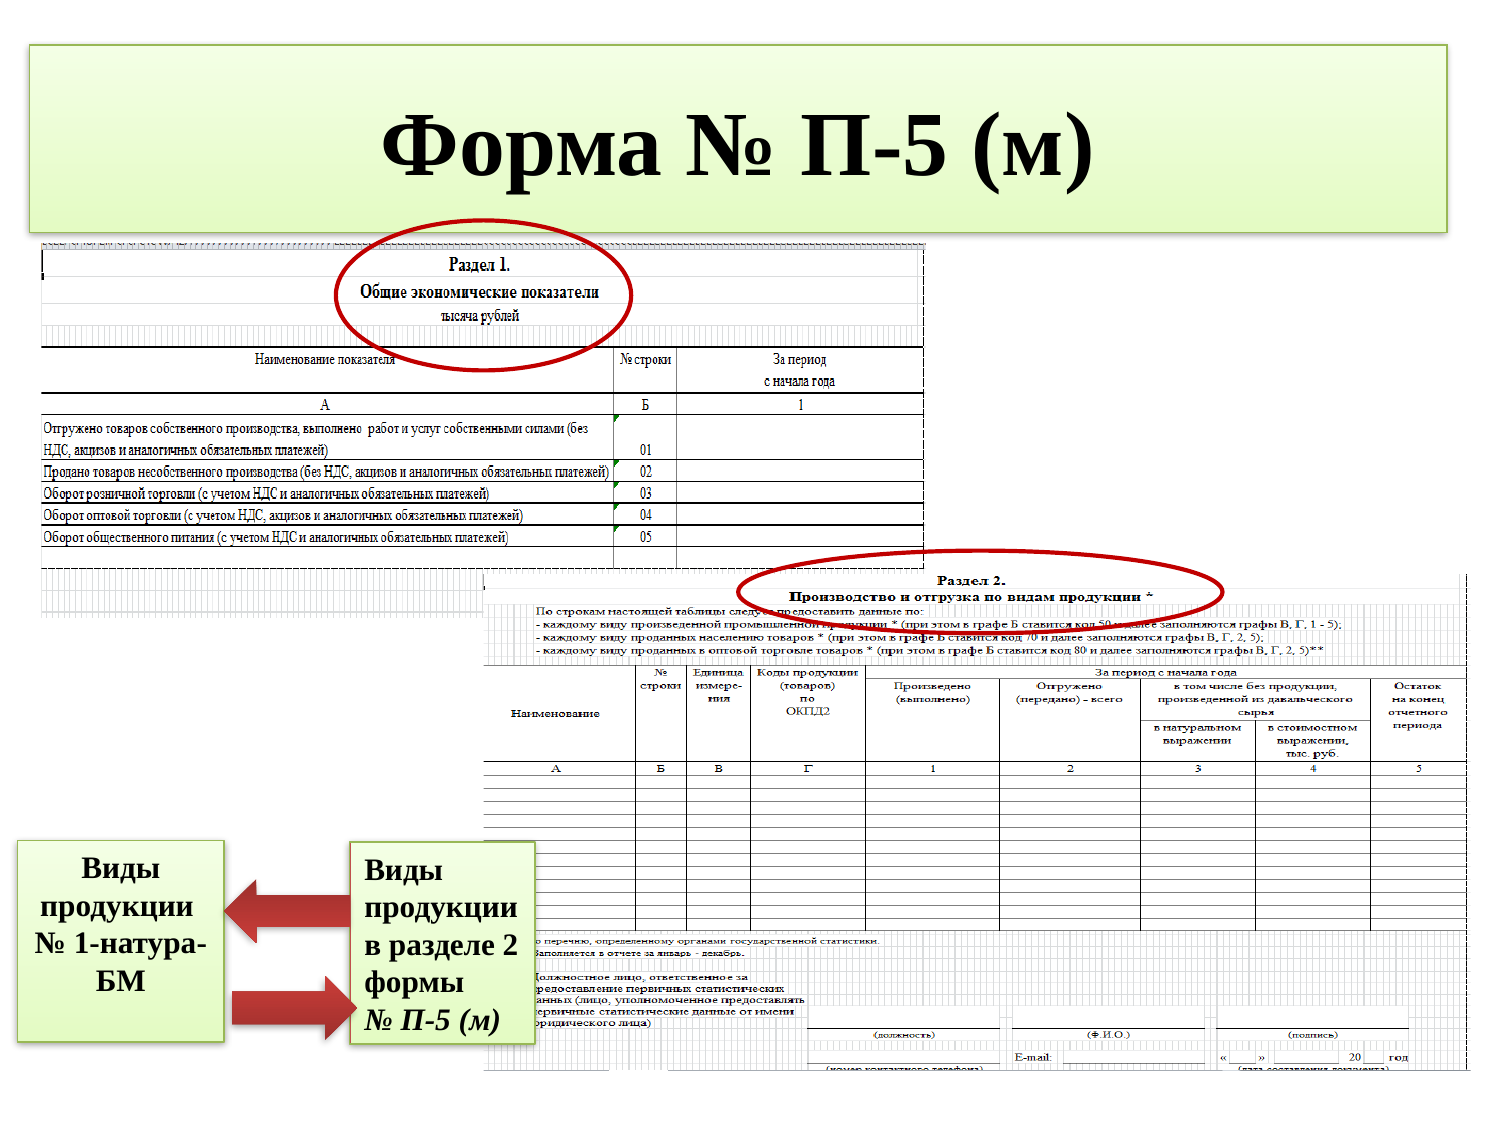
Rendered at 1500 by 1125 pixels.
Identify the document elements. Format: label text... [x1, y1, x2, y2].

title Форма № П-5 (м) [29, 44, 1448, 233]
text_box [224, 879, 350, 943]
text_box Виды продукции № 1-натура-БМ [17, 840, 225, 1043]
text_box [377, 218, 590, 241]
text_box Виды продукции в разделе 2 формы № П-5 (м) [349, 841, 478, 1045]
text_box [231, 975, 358, 1041]
text_box [932, 548, 1200, 572]
picture [40, 243, 1471, 1071]
